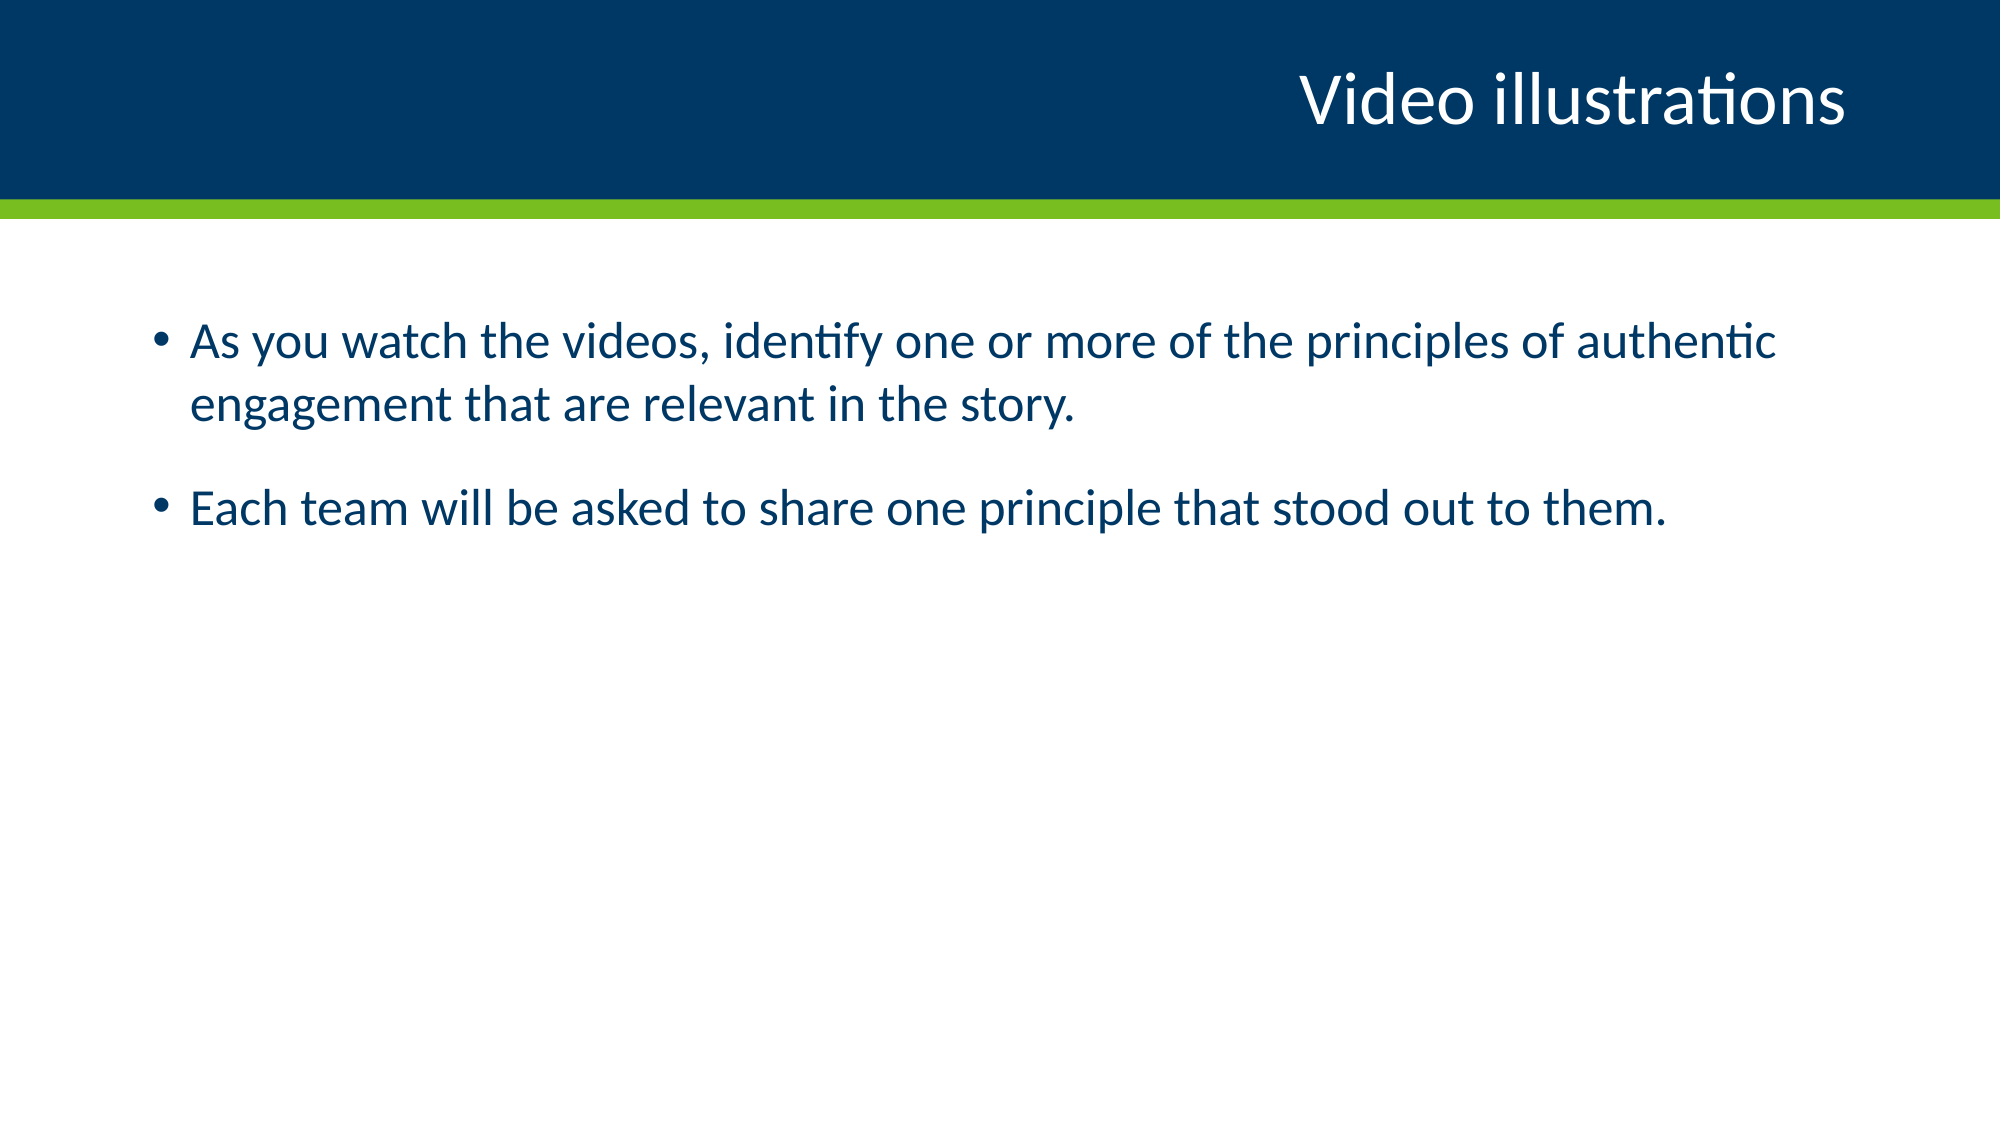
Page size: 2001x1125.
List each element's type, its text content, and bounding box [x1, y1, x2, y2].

title Video illustrations [137, 24, 1863, 175]
list As you watch the videos, identify one or more of the principles of authentic engagement that are relevant in the story. Each team will be asked to share one principle that stood out to them. [137, 299, 1863, 1014]
